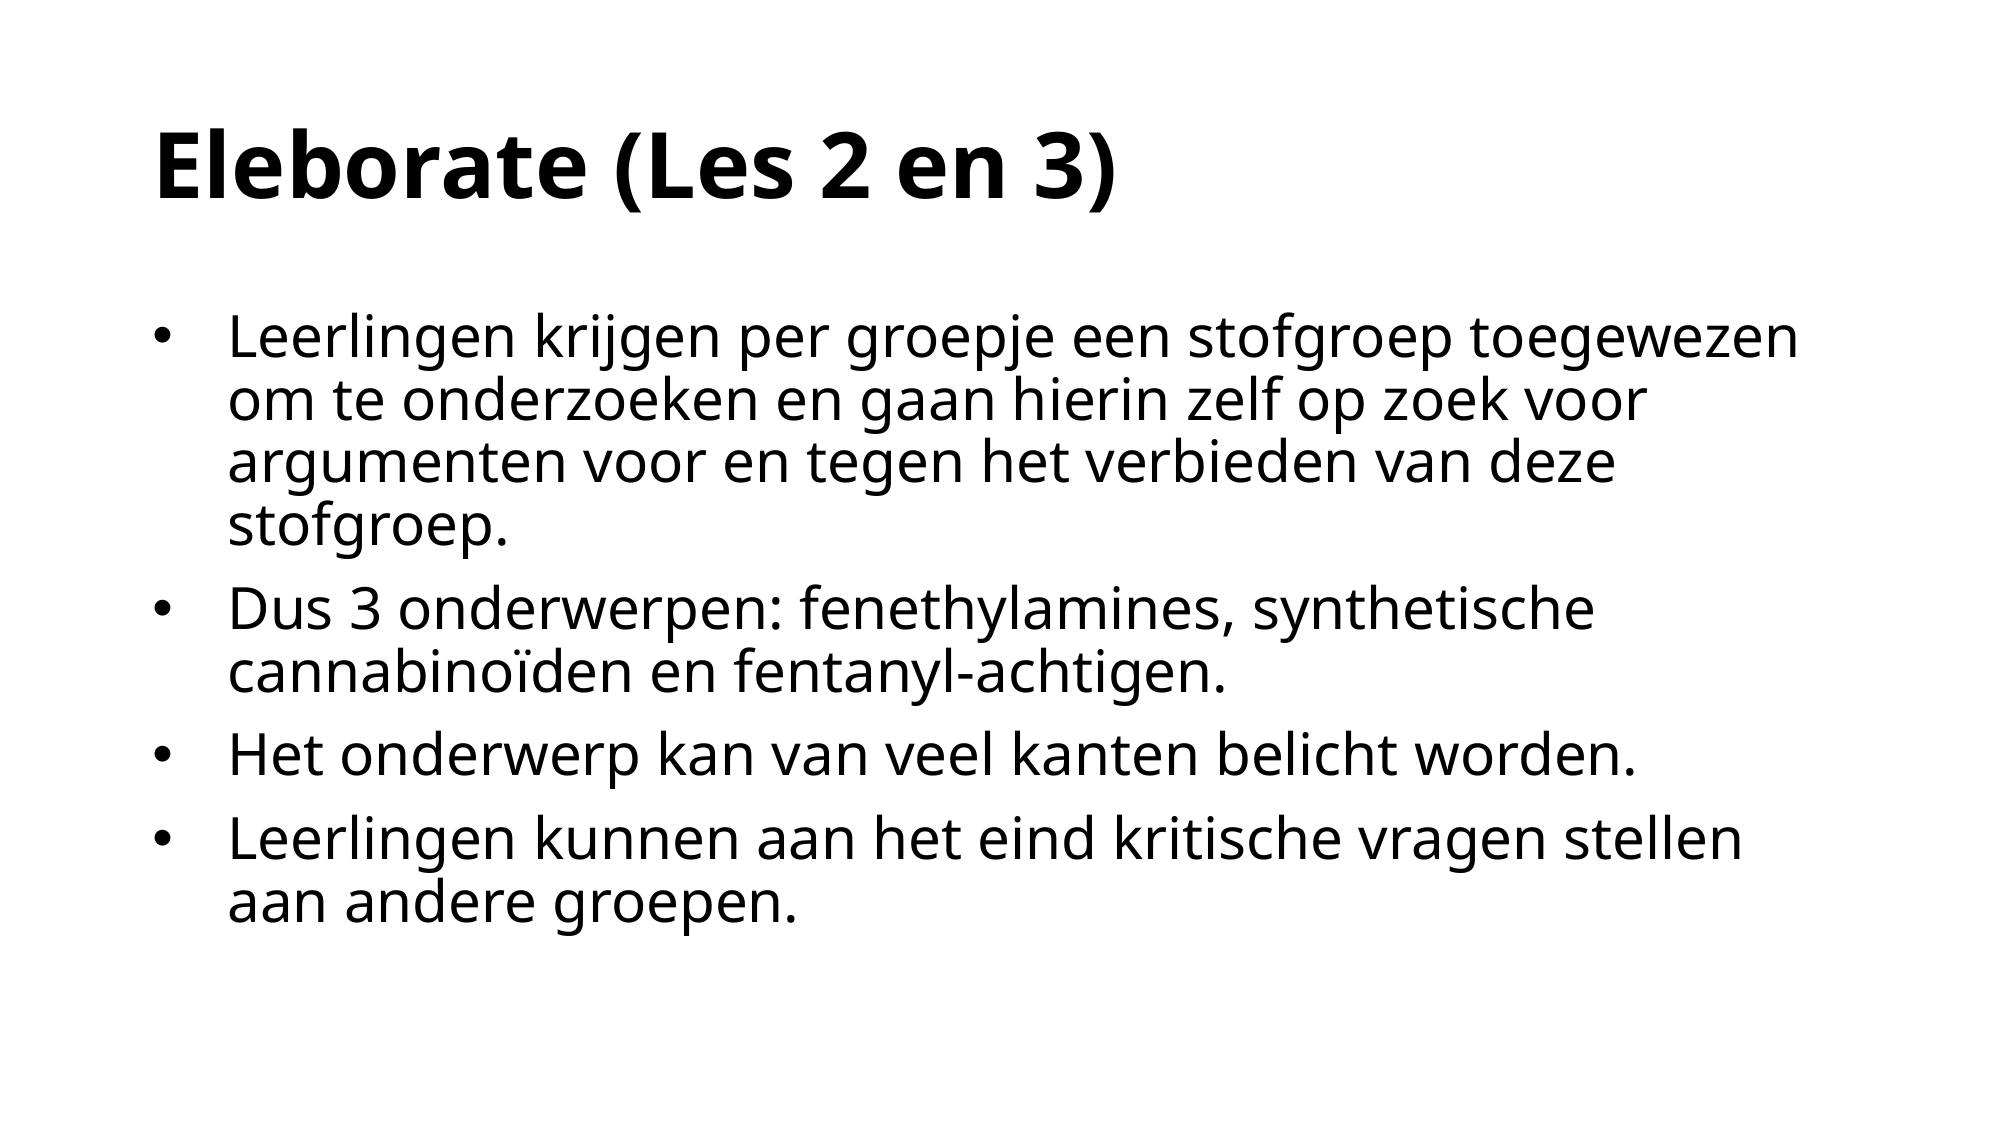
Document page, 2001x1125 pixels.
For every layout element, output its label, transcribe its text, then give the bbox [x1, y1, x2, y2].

list Leerlingen krijgen per groepje een stofgroep toegewezen om te onderzoeken en gaan hierin zelf op zoek voor argumenten voor en tegen het verbieden van deze stofgroep. Dus 3 onderwerpen: fenethylamines, synthetische cannabinoïden en fentanyl-achtigen. Het onderwerp kan van veel kanten belicht worden. Leerlingen kunnen aan het eind kritische vragen stellen aan andere groepen. [137, 299, 1863, 1014]
title Eleborate (Les 2 en 3) [137, 59, 1863, 278]
